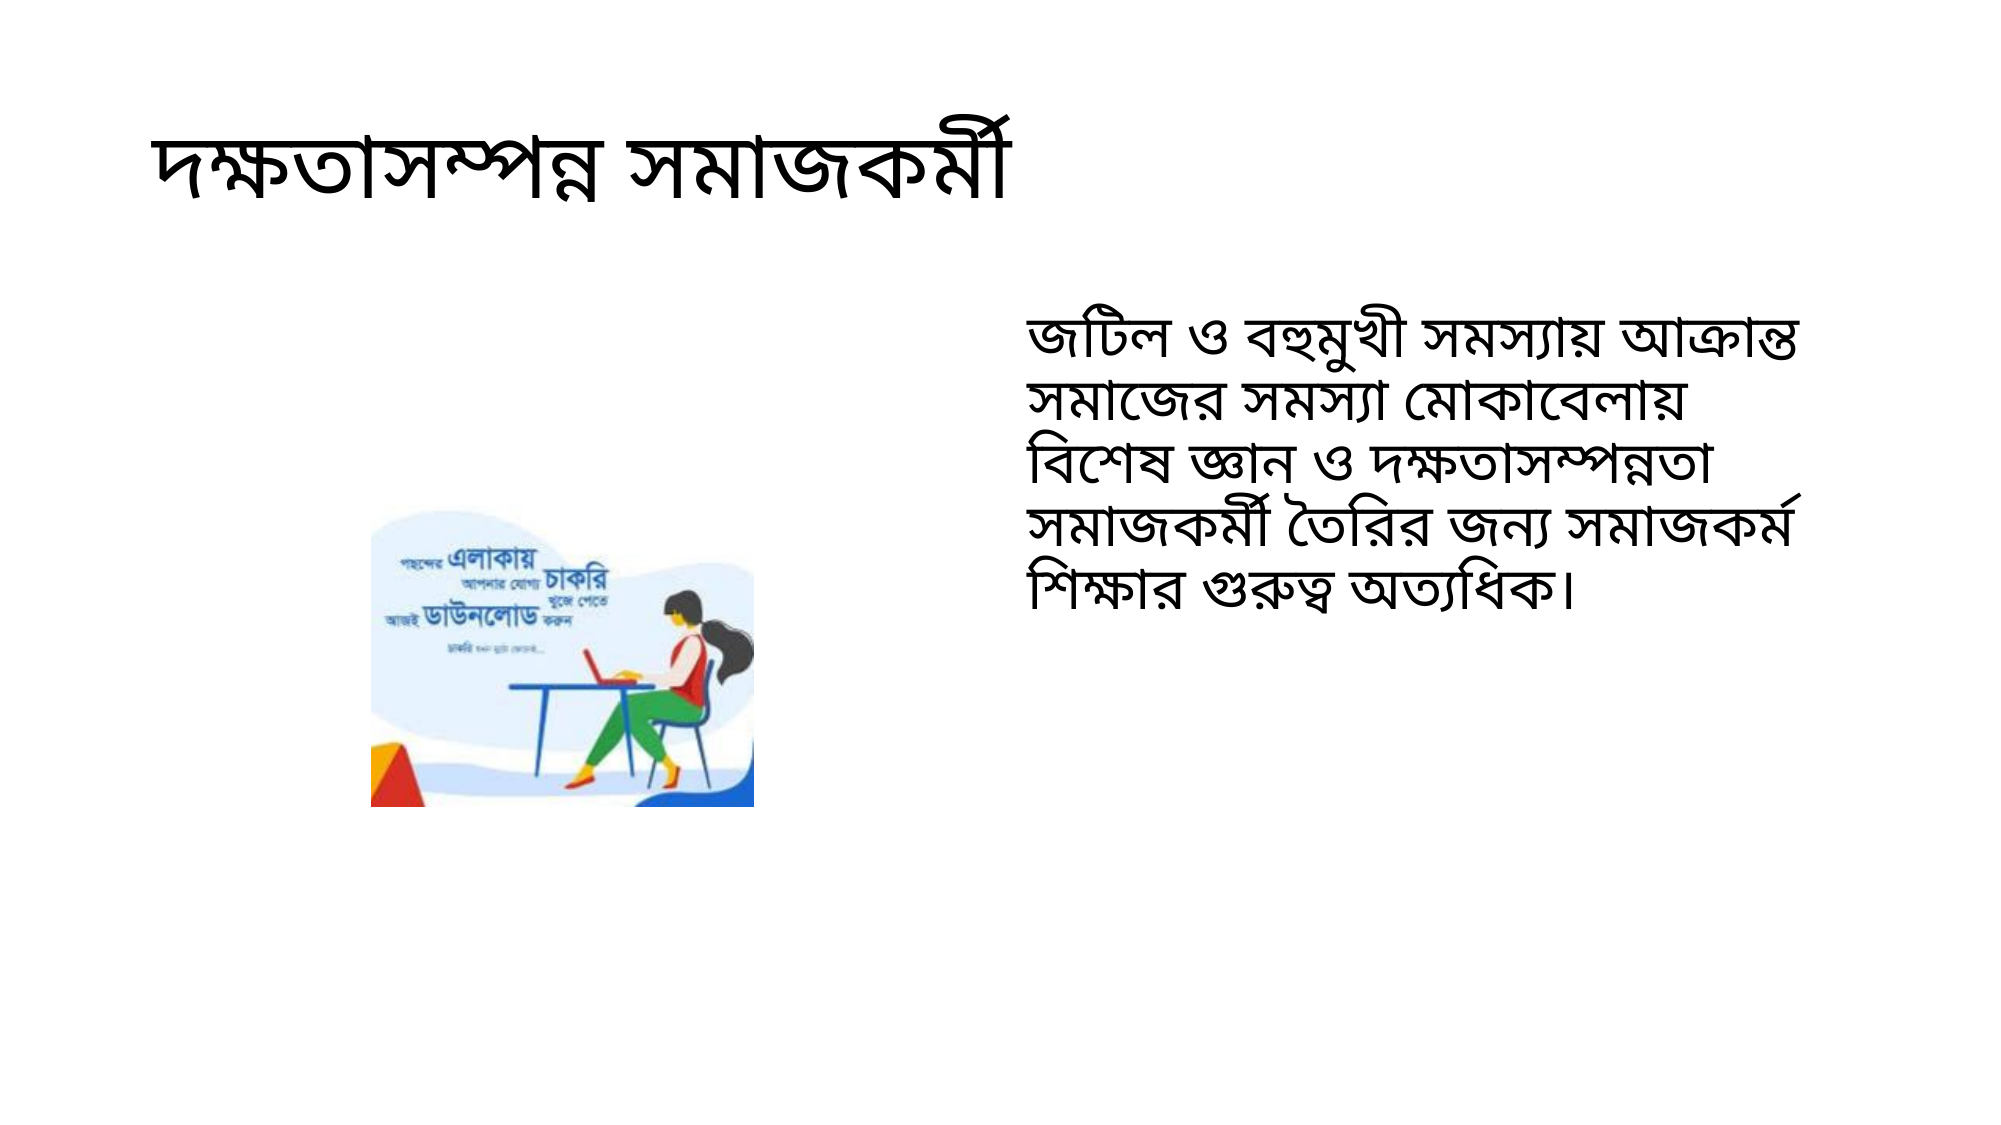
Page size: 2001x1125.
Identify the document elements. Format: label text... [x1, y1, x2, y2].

title দক্ষতাসম্পন্ন সমাজকর্মী [137, 59, 1863, 278]
list জটিল ও বহুমুখী সমস্যায় আক্রান্ত সমাজের সমস্যা মোকাবেলায় বিশেষ জ্ঞান ও দক্ষতাসম্পন্নতা সমাজকর্মী তৈরির জন্য সমাজকর্ম শিক্ষার গুরুত্ব অত্যধিক। [1012, 299, 1863, 1014]
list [371, 505, 754, 808]
